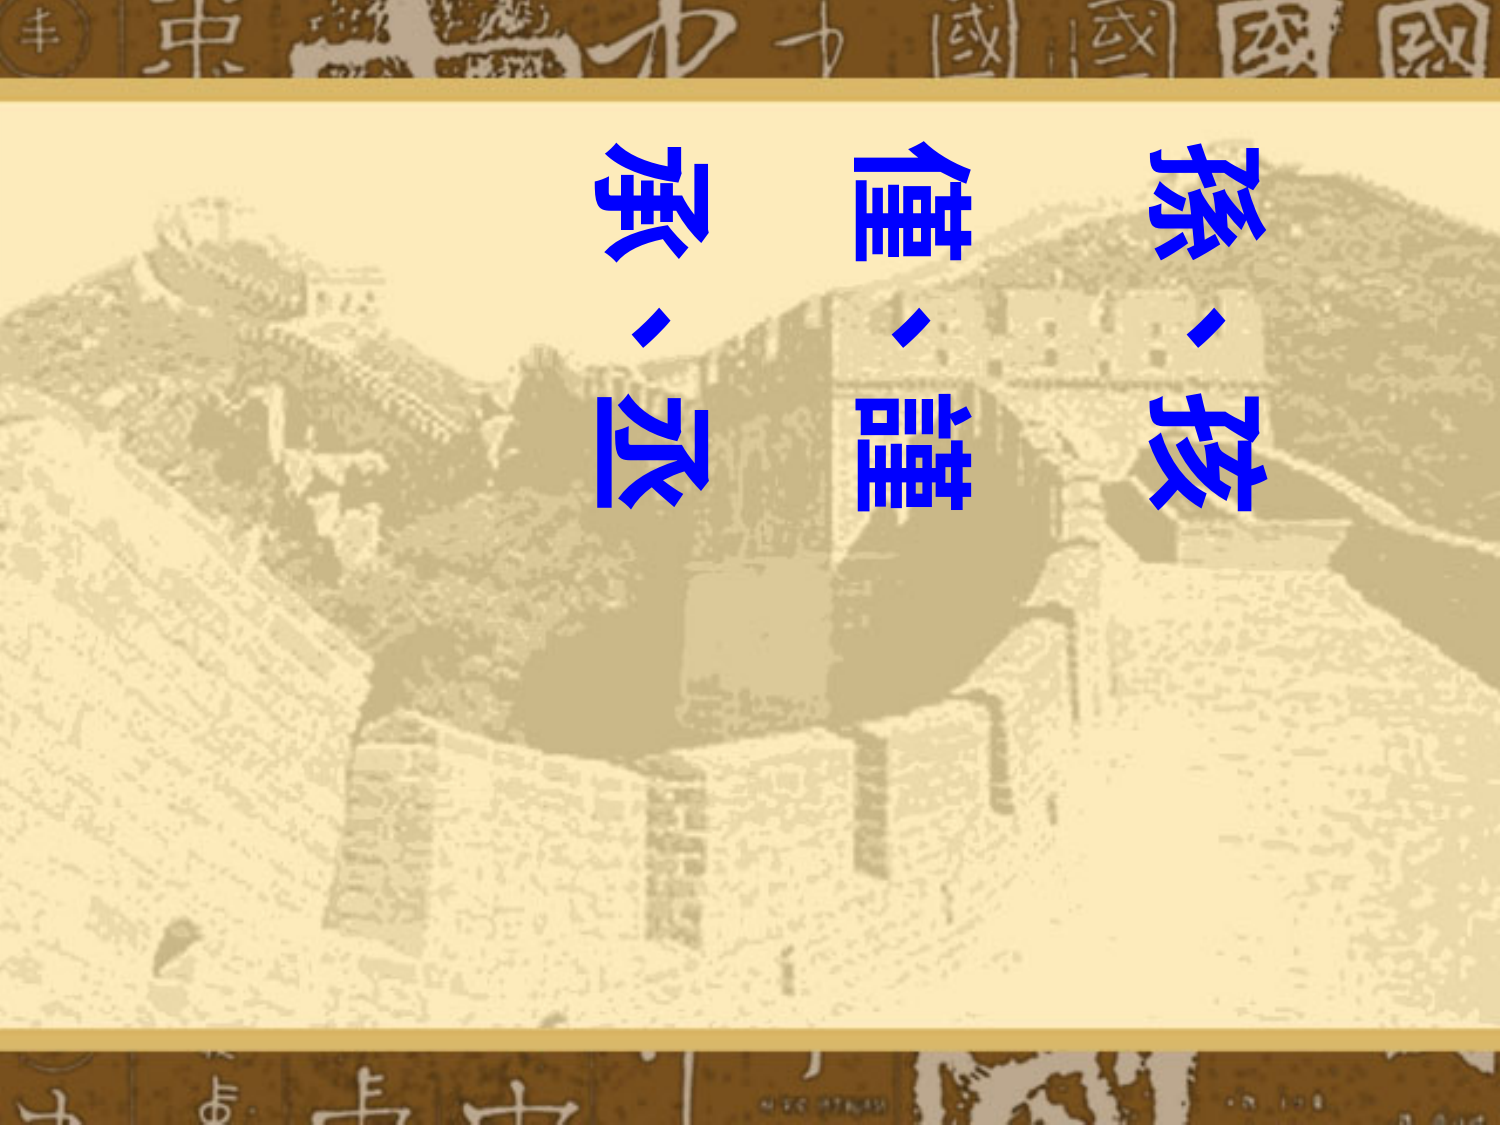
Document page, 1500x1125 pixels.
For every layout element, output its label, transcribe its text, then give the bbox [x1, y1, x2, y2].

text_box 承、丞 [501, 125, 739, 1034]
text_box 孫、孩 [1057, 125, 1294, 1034]
picture [0, 0, 1500, 1125]
text_box 僅、謹 [761, 125, 998, 1034]
